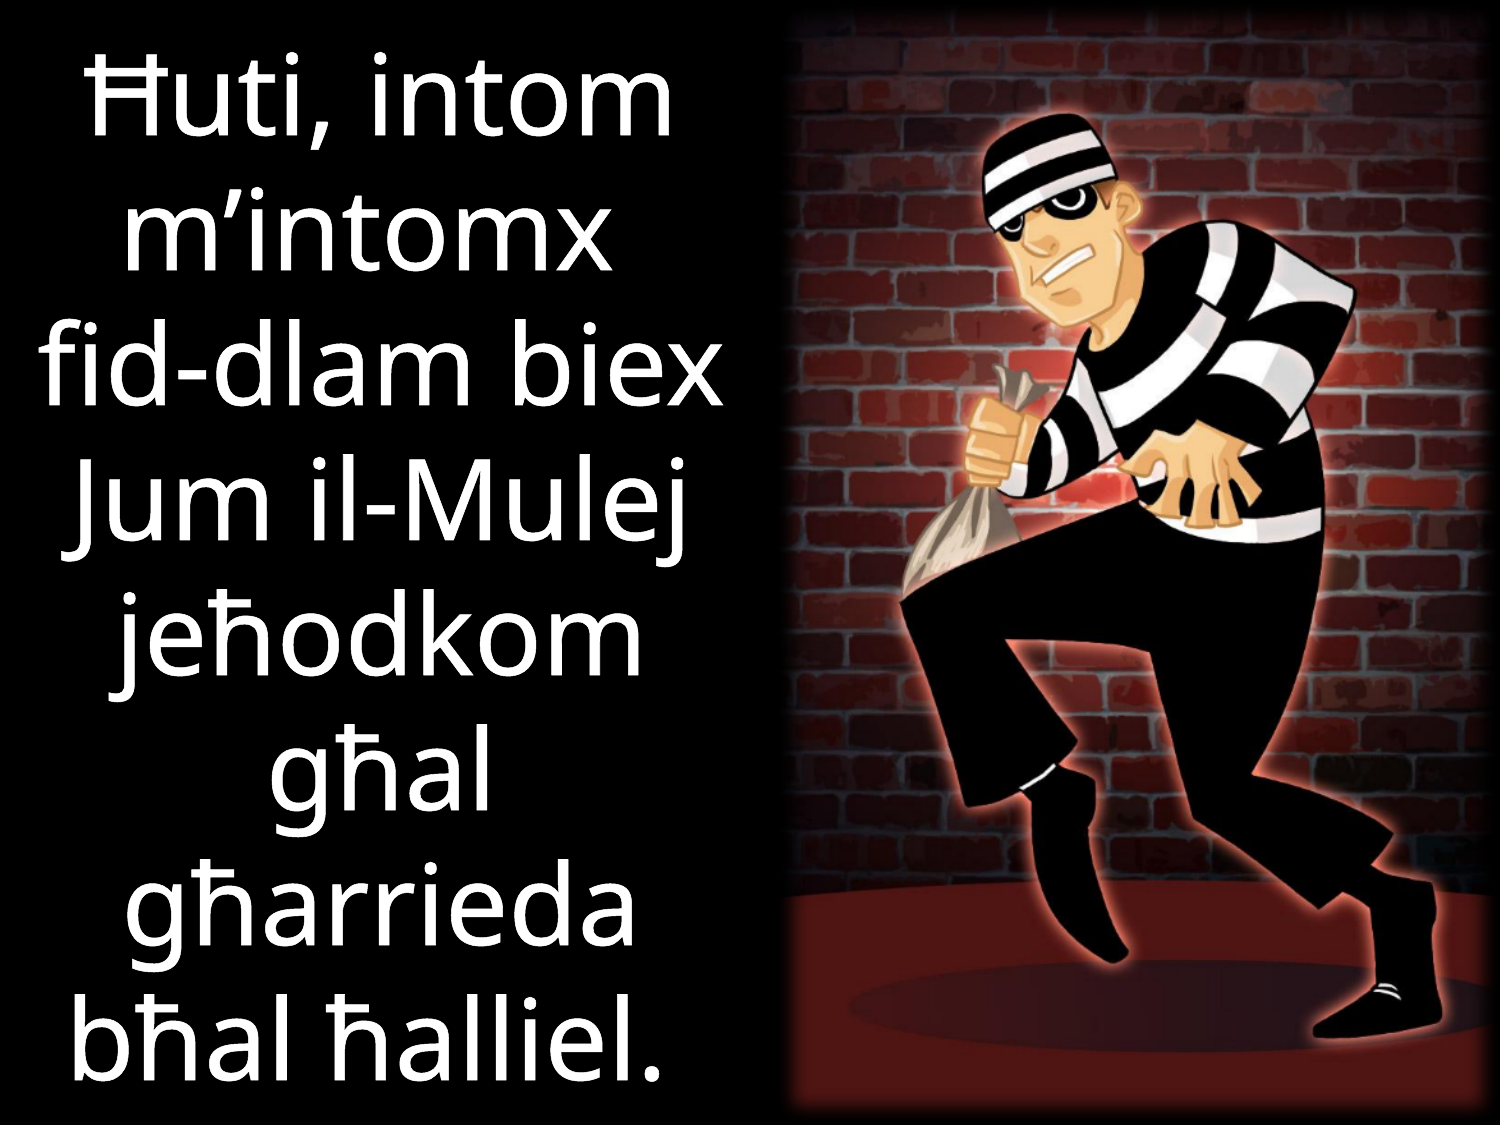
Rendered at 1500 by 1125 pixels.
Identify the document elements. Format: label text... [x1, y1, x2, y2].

picture [774, 0, 1500, 1125]
list Ħuti, intom m’intomx fid-dlam biex Jum il-Mulej jeħodkom għal għarrieda bħal ħalliel. [0, 0, 763, 1125]
